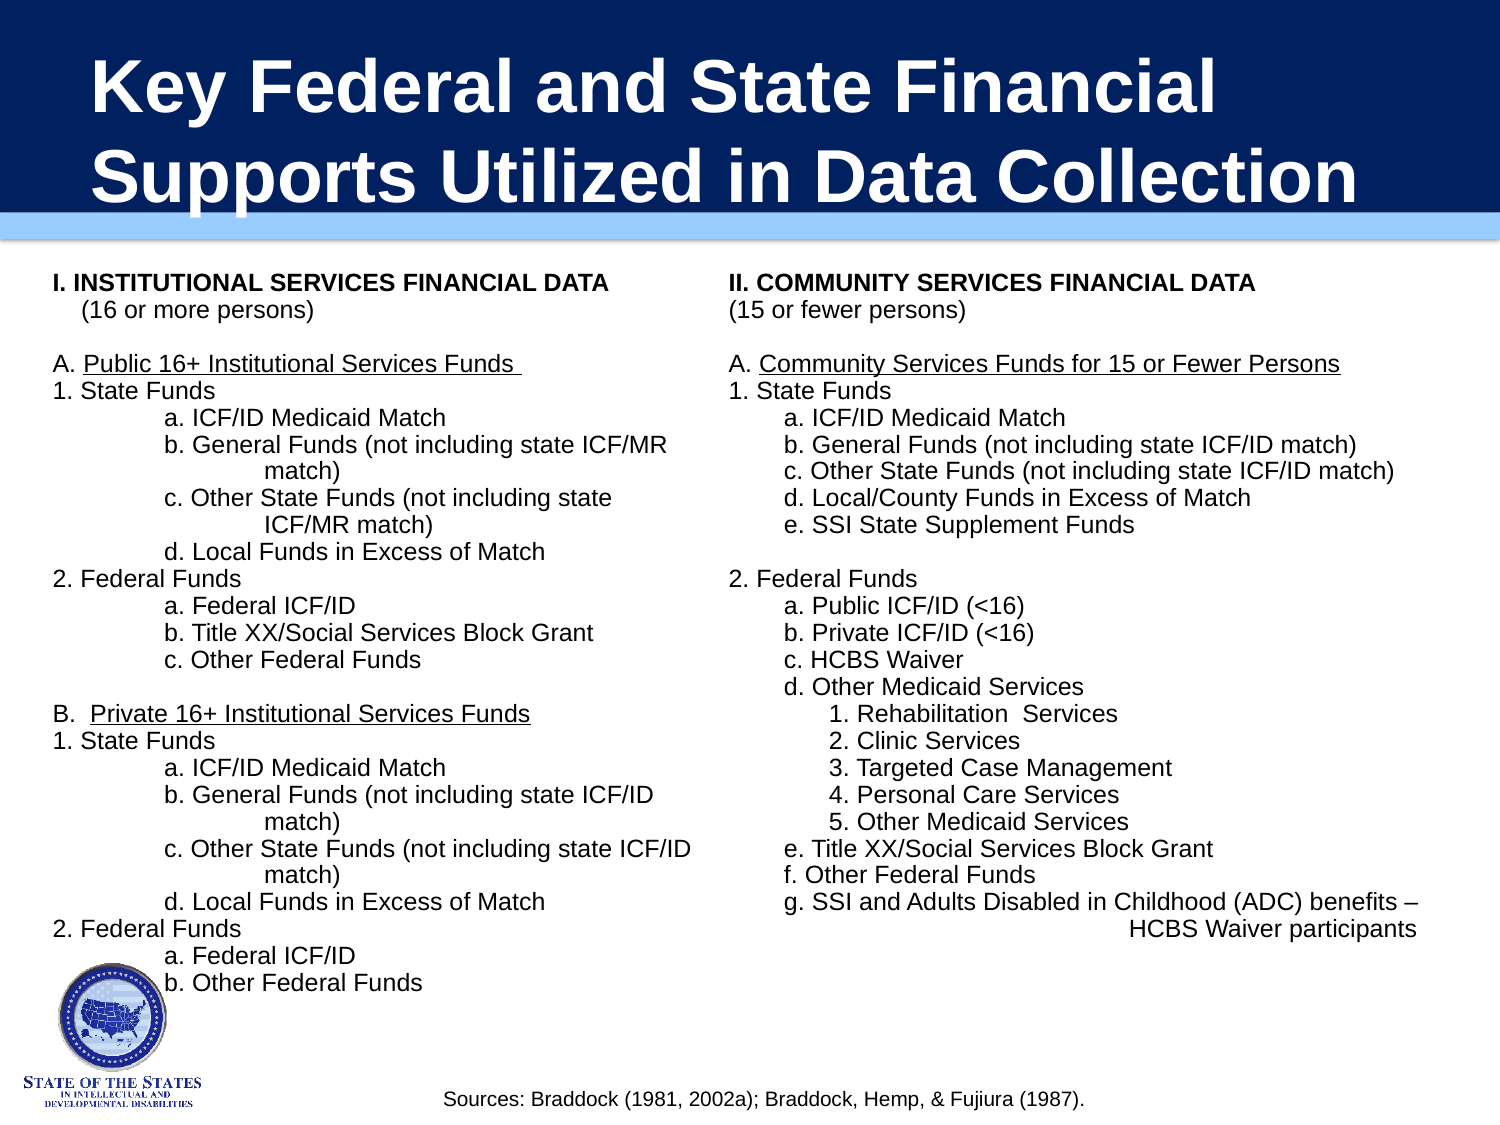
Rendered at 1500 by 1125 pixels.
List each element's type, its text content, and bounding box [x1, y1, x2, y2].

picture [24, 963, 201, 1113]
text_box Sources: Braddock (1981, 2002a); Braddock, Hemp, & Fujiura (1987). [353, 1081, 1101, 1119]
title Key Federal and State Financial Supports Utilized in Data Collection [75, 26, 1425, 229]
list II. COMMUNITY SERVICES FINANCIAL DATA (15 or fewer persons) A. Community Services Funds for 15 or Fewer Persons 1. State Funds a. ICF/ID Medicaid Match b. General Funds (not including state ICF/ID match) c. Other State Funds (not including state ICF/ID match) d. Local/County Funds in Excess of Match e. SSI State Supplement Funds 2. Federal Funds a. Public ICF/ID (<16) b. Private ICF/ID (<16) c. HCBS Waiver d. Other Medicaid Services 1. Rehabilitation Services 2. Clinic Services 3. Targeted Case Management 4. Personal Care Services 5. Other Medicaid Services e. Title XX/Social Services Block Grant f. Other Federal Funds g. SSI and Adults Disabled in Childhood (ADC) benefits – HCBS Waiver participants [699, 254, 1450, 951]
list I. INSTITUTIONAL SERVICES FINANCIAL DATA (16 or more persons) A. Public 16+ Institutional Services Funds 1. State Funds a. ICF/ID Medicaid Match b. General Funds (not including state ICF/MR match) c. Other State Funds (not including state ICF/MR match) d. Local Funds in Excess of Match 2. Federal Funds a. Federal ICF/ID b. Title XX/Social Services Block Grant c. Other Federal Funds B. Private 16+ Institutional Services Funds 1. State Funds a. ICF/ID Medicaid Match b. General Funds (not including state ICF/ID match) c. Other State Funds (not including state ICF/ID match) d. Local Funds in Excess of Match 2. Federal Funds a. Federal ICF/ID b. Other Federal Funds [37, 254, 713, 1032]
